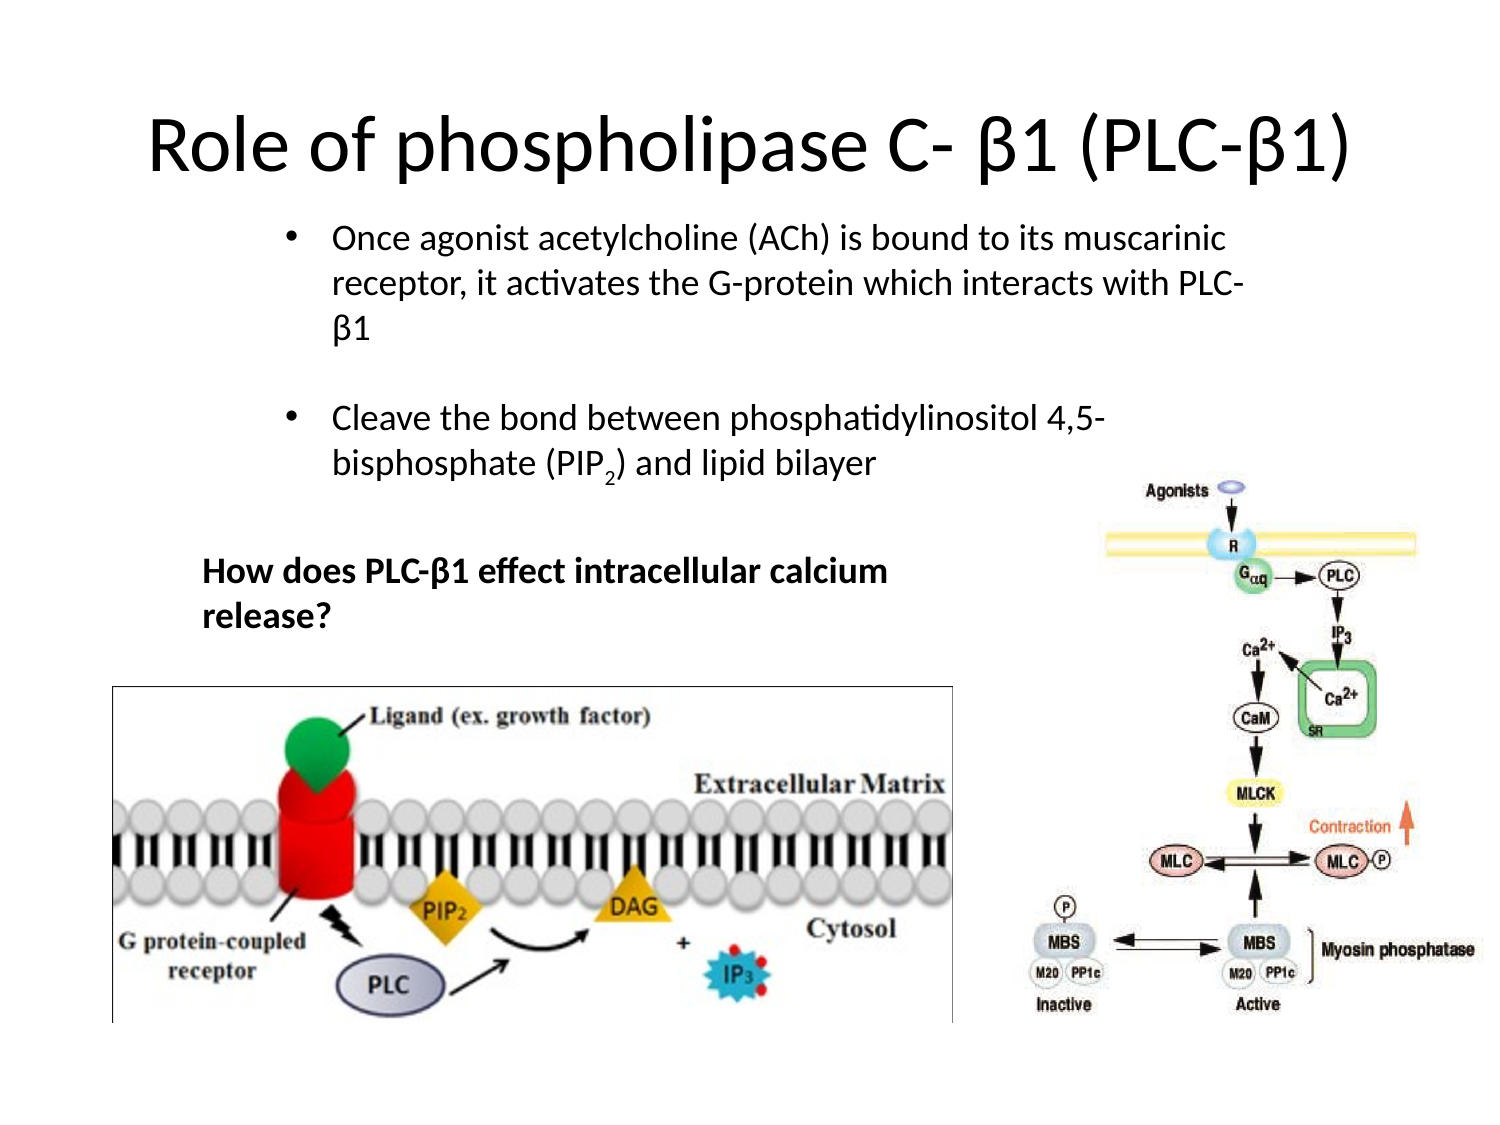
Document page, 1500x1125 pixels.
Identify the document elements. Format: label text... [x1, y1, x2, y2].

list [112, 686, 954, 1023]
picture [1012, 470, 1484, 1022]
text_box How does PLC-β1 effect intracellular calcium release? [187, 538, 925, 644]
text_box Once agonist acetylcholine (ACh) is bound to its muscarinic receptor, it activates the G-protein which interacts with PLC-β1 Cleave the bond between phosphatidylinositol 4,5-bisphosphate (PIP2) and lipid bilayer [270, 205, 1283, 542]
title Role of phospholipase C- β1 (PLC-β1) [75, 45, 1425, 233]
